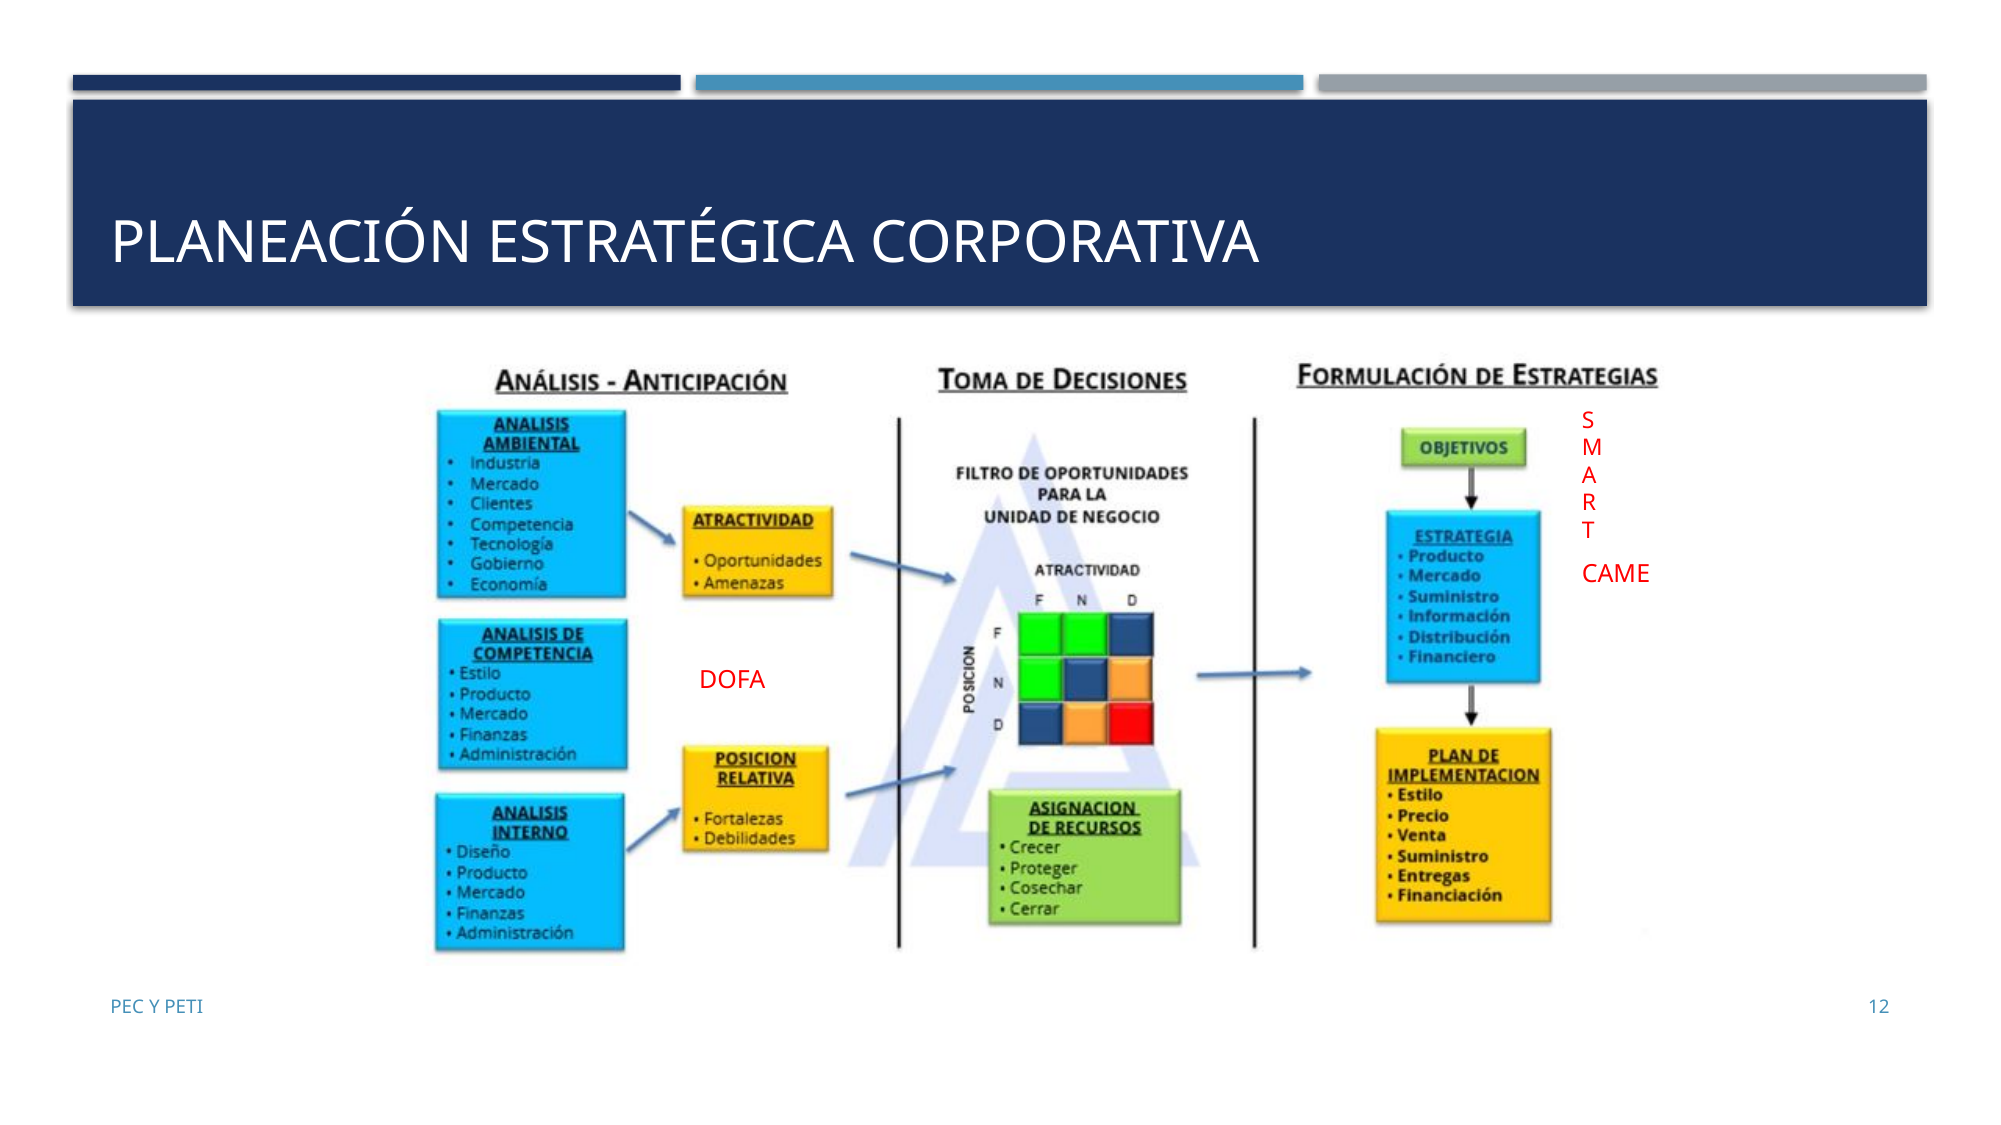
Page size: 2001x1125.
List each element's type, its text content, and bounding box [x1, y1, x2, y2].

footer PEC y PETI [95, 976, 1230, 1037]
slide_number 12 [1732, 977, 1905, 1037]
title PlanEACIÓN estratégicA corporativA [95, 119, 1905, 282]
picture [376, 340, 1676, 967]
